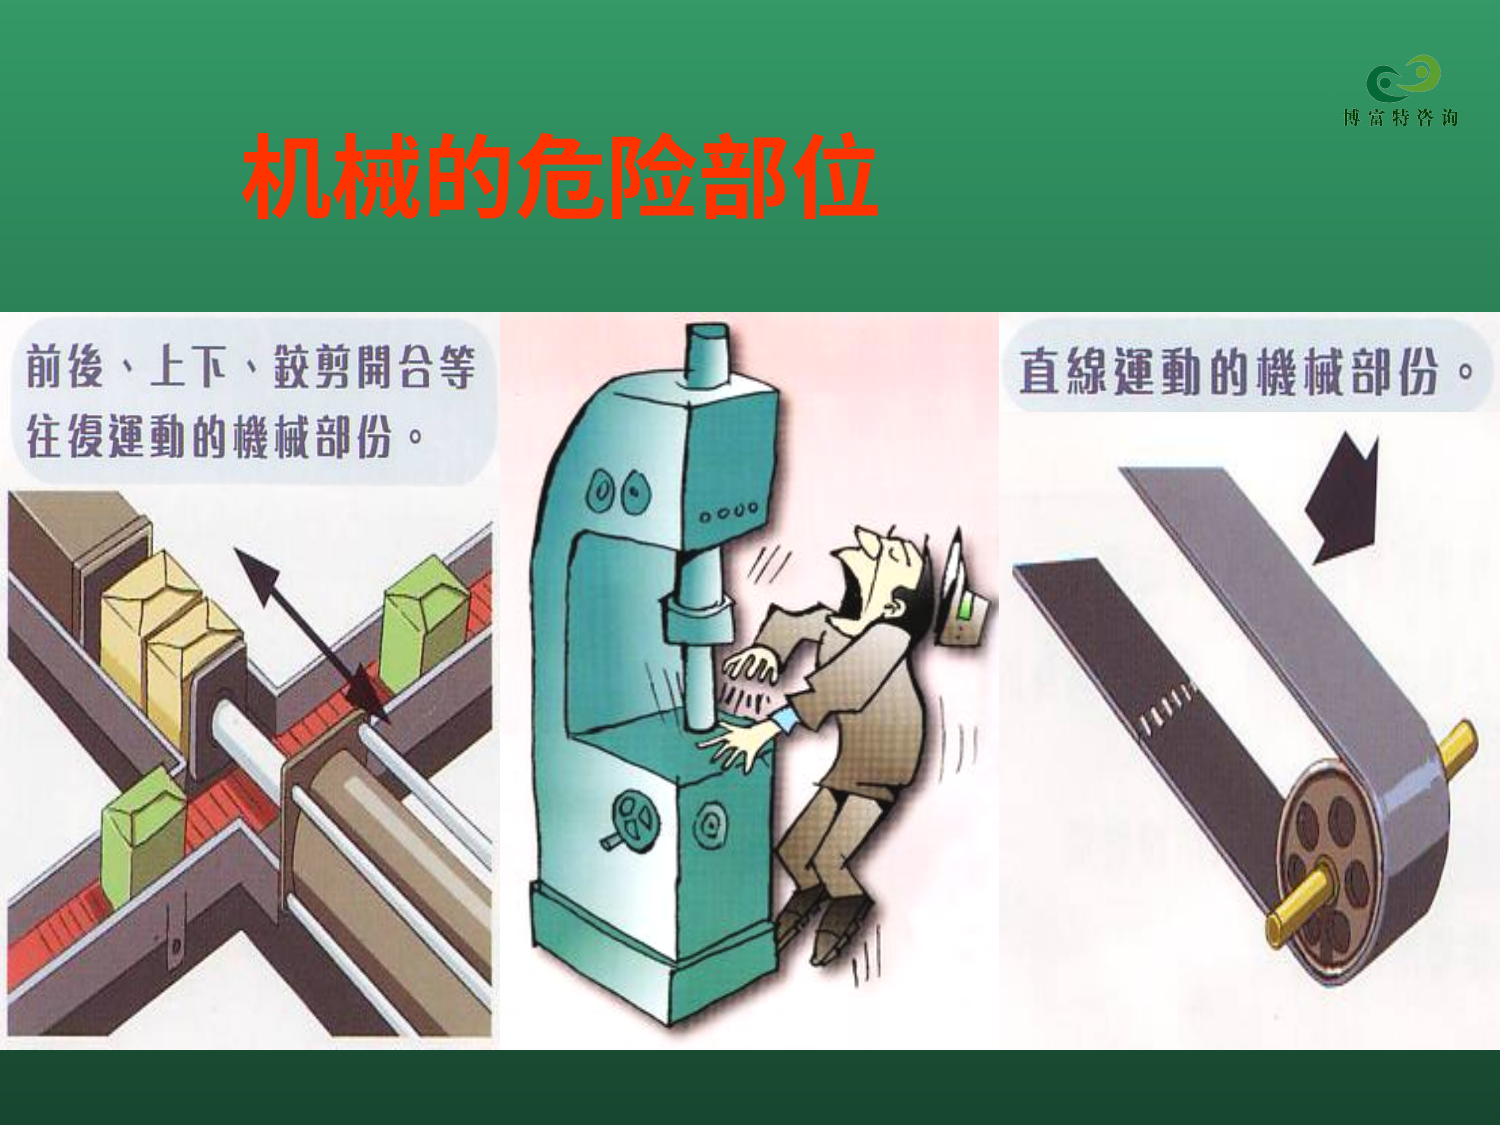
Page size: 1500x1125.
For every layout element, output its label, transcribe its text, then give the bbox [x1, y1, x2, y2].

title 机械的危险部位 [224, 49, 1500, 238]
picture [0, 312, 1500, 1051]
